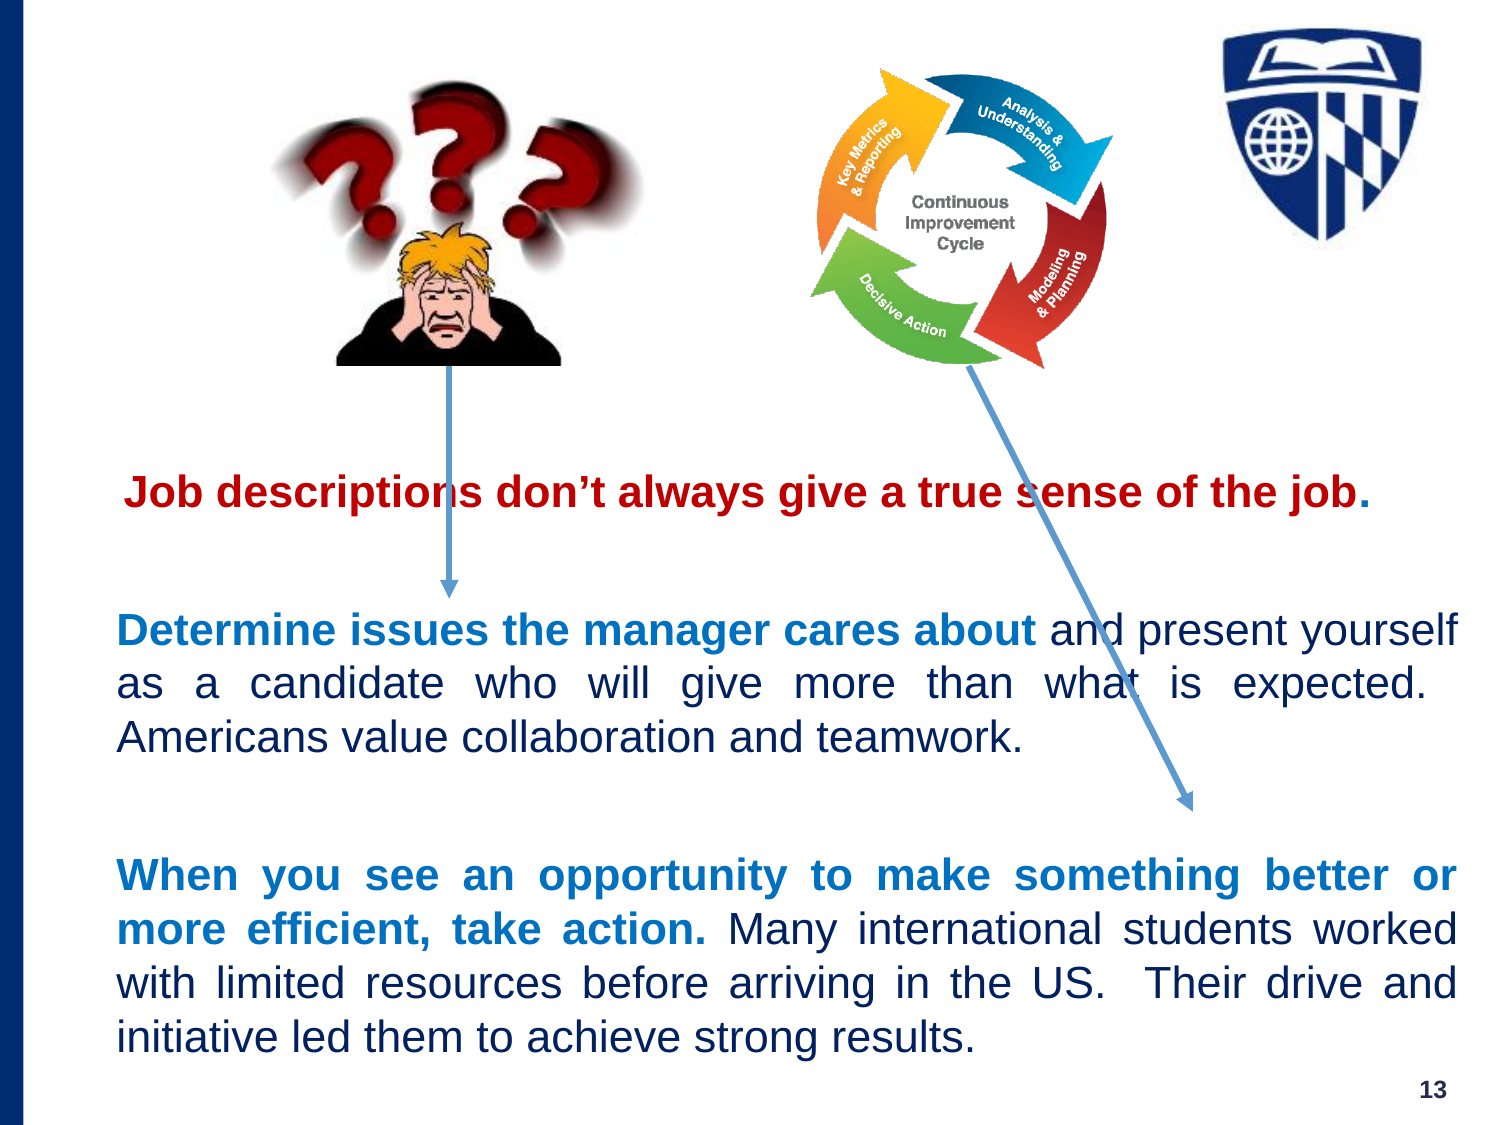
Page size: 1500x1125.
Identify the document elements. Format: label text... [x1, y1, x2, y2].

slide_number 13 [1404, 1058, 1500, 1119]
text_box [967, 365, 1194, 813]
picture [803, 61, 1119, 377]
list Job descriptions don’t always give a true sense of the job. Determine issues the manager cares about and present yourself as a candidate who will give more than what is expected. Americans value collaboration and teamwork. When you see an opportunity to make something better or more efficient, take action. Many international students worked with limited resources before arriving in the US. Their drive and initiative led them to achieve strong results. [46, 67, 1474, 1083]
picture [1217, 24, 1428, 67]
picture [248, 75, 660, 367]
